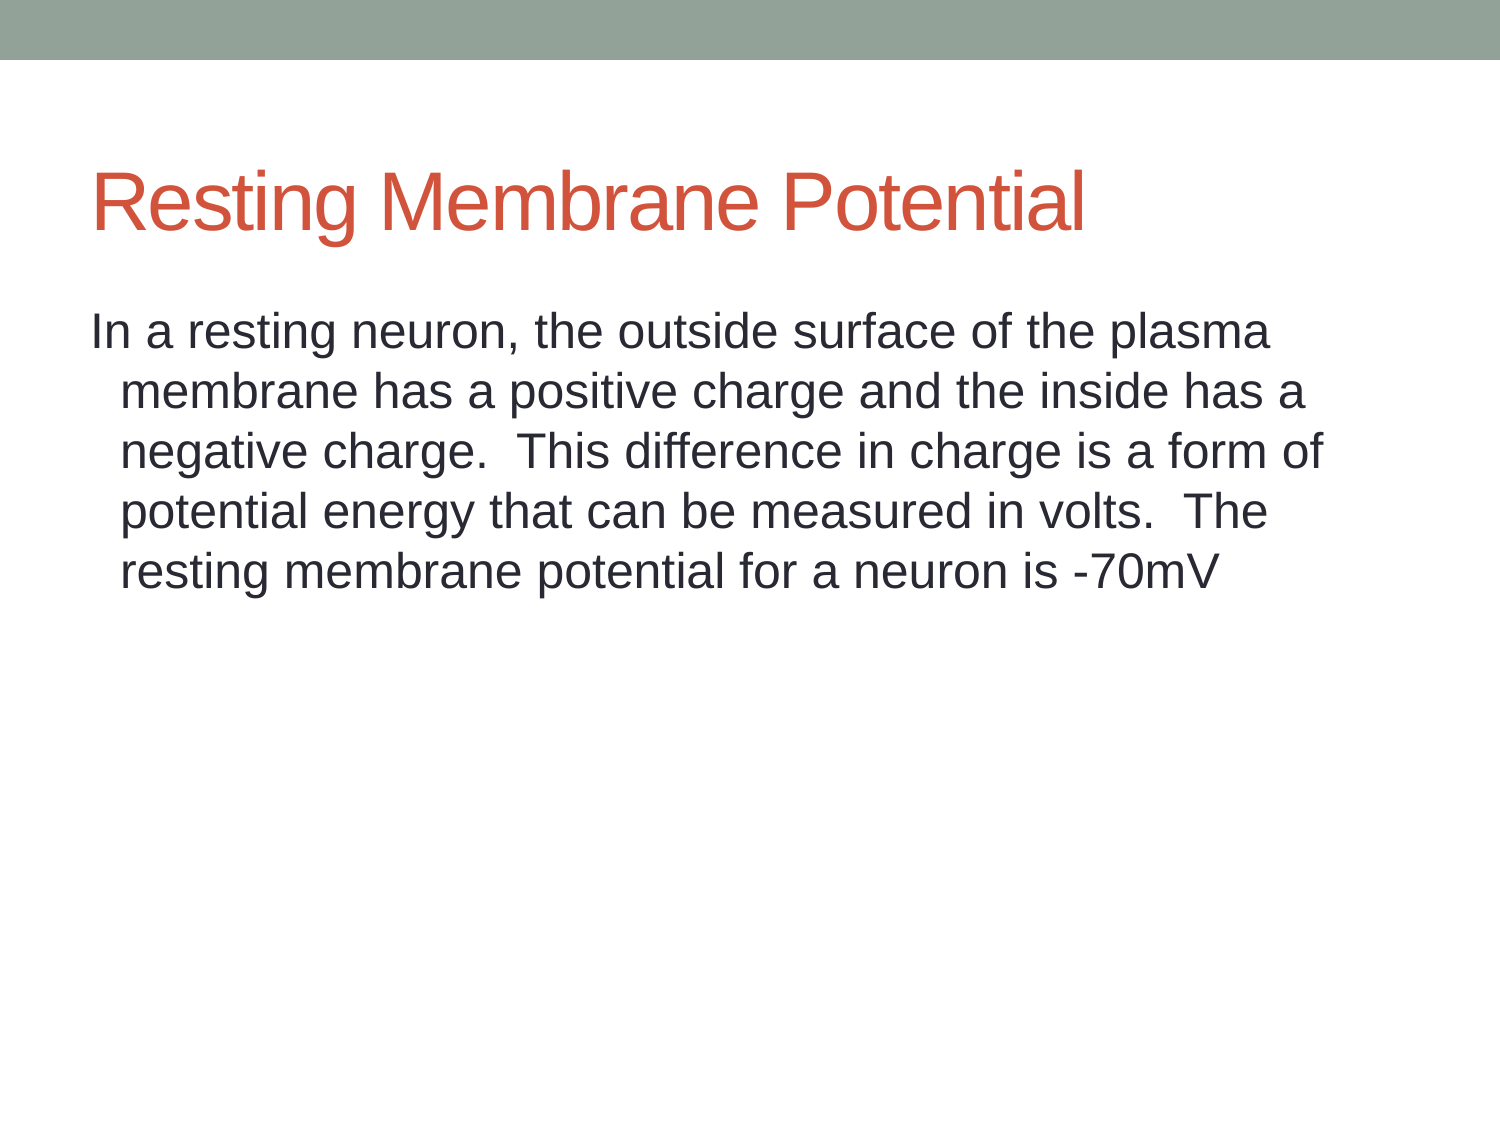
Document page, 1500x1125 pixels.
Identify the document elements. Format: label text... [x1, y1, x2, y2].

list In a resting neuron, the outside surface of the plasma membrane has a positive charge and the inside has a negative charge. This difference in charge is a form of potential energy that can be measured in volts. The resting membrane potential for a neuron is -70mV [75, 283, 1425, 1078]
title Resting Membrane Potential [75, 34, 1425, 263]
